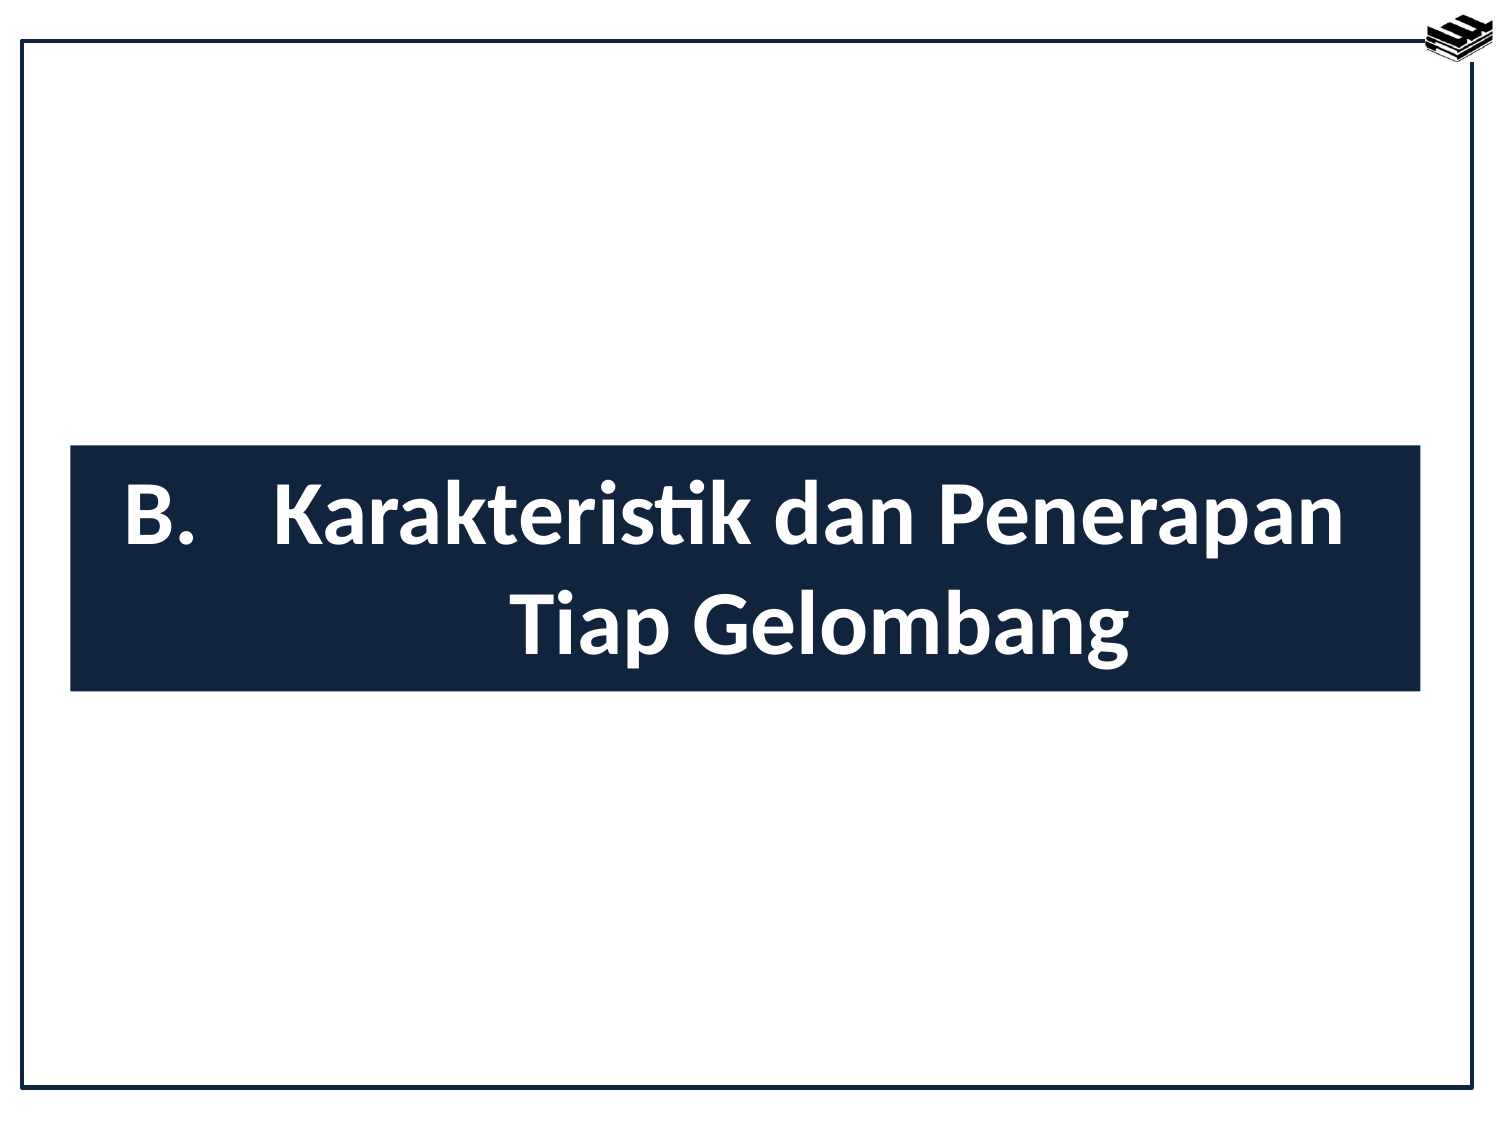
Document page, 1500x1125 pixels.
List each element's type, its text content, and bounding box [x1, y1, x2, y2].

title B. Karakteristik dan Penerapan Tiap Gelombang Elektromagnetik [70, 445, 1421, 692]
picture [1425, 11, 1493, 62]
